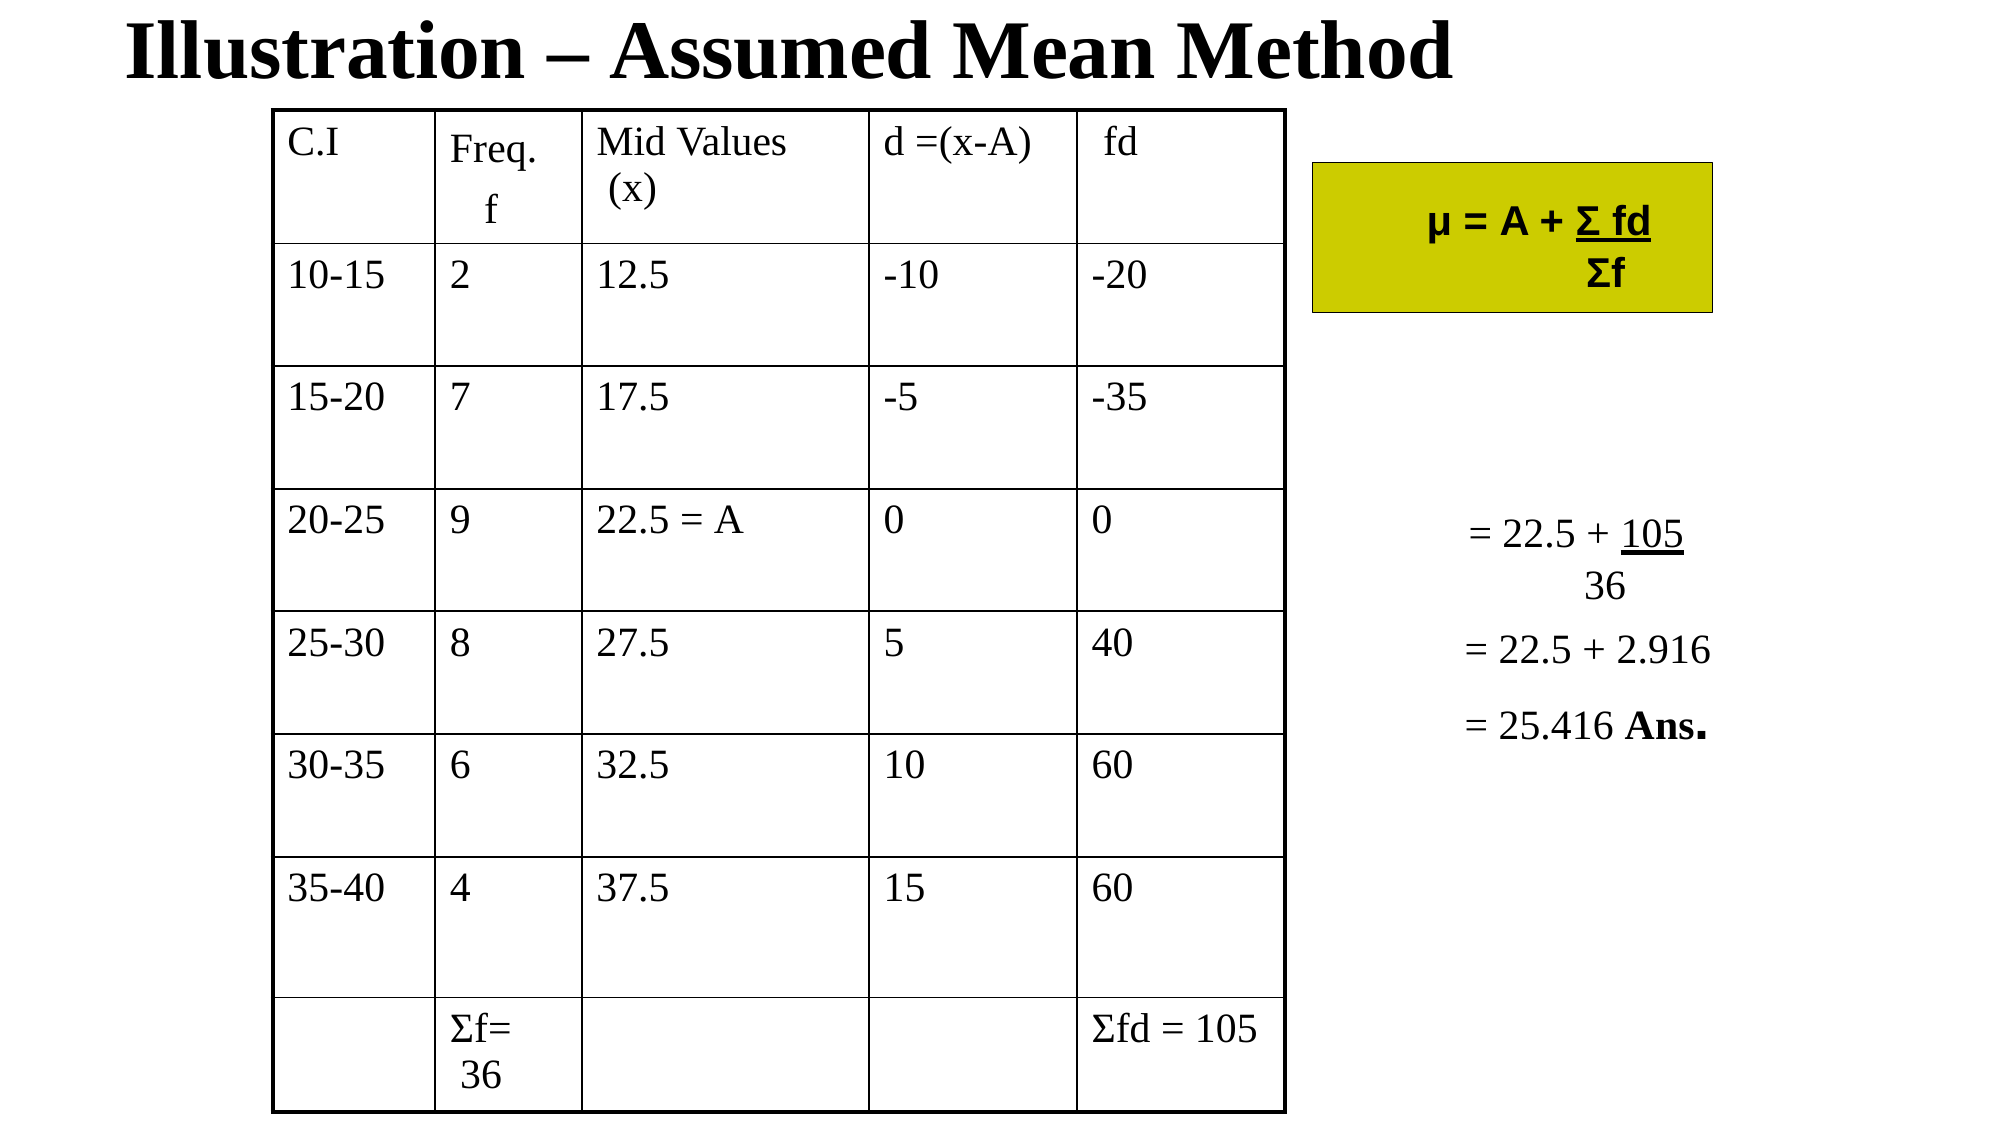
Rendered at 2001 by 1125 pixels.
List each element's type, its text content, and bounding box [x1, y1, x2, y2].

table_header C.I [275, 112, 434, 243]
table_cell 0 [870, 490, 1076, 610]
text_box μ = A + Σ fd Σf = 22.5 + 105 36 = 22.5 + 2.916 = 25.416 Ans. [1312, 191, 1882, 750]
table_cell 9 [436, 490, 581, 610]
table_cell 60 [1078, 858, 1283, 997]
table_cell [275, 998, 434, 1110]
table_cell -20 [1078, 244, 1283, 365]
table_cell -35 [1078, 367, 1283, 488]
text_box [1311, 161, 1714, 314]
table_cell 12.5 [583, 244, 868, 365]
table_cell 37.5 [583, 858, 868, 997]
table_cell 60 [1078, 735, 1283, 856]
table_cell -5 [870, 367, 1076, 488]
table_cell 7 [436, 367, 581, 488]
table_cell 2 [436, 244, 581, 365]
table_header fd [1078, 112, 1283, 243]
table_cell 15 [870, 858, 1076, 997]
table_cell 40 [1078, 612, 1283, 733]
table_header Mid Values (x) [583, 112, 868, 243]
table_cell 8 [436, 612, 581, 733]
table_cell 35-40 [275, 858, 434, 997]
table_cell [870, 998, 1076, 1110]
table_cell 25-30 [275, 612, 434, 733]
table_cell 22.5 = A [583, 490, 868, 610]
table_cell Σfd = 105 [1078, 998, 1283, 1110]
table_cell 4 [436, 858, 581, 997]
table_cell 0 [1078, 490, 1283, 610]
table_cell 20-25 [275, 490, 434, 610]
table_header d =(x-A) [870, 112, 1076, 243]
table_cell 32.5 [583, 735, 868, 856]
table_cell -10 [870, 244, 1076, 365]
table_cell [583, 998, 868, 1110]
title Illustration – Assumed Mean Method [122, 0, 1679, 146]
table_cell 5 [870, 612, 1076, 733]
table_cell 6 [436, 735, 581, 856]
table_cell 10 [870, 735, 1076, 856]
table_cell 30-35 [275, 735, 434, 856]
table_cell 15-20 [275, 367, 434, 488]
table_cell 17.5 [583, 367, 868, 488]
table_cell Σf= 36 [436, 998, 581, 1110]
table_header Freq. f [436, 112, 581, 243]
table_cell 10-15 [275, 244, 434, 365]
table_cell 27.5 [583, 612, 868, 733]
